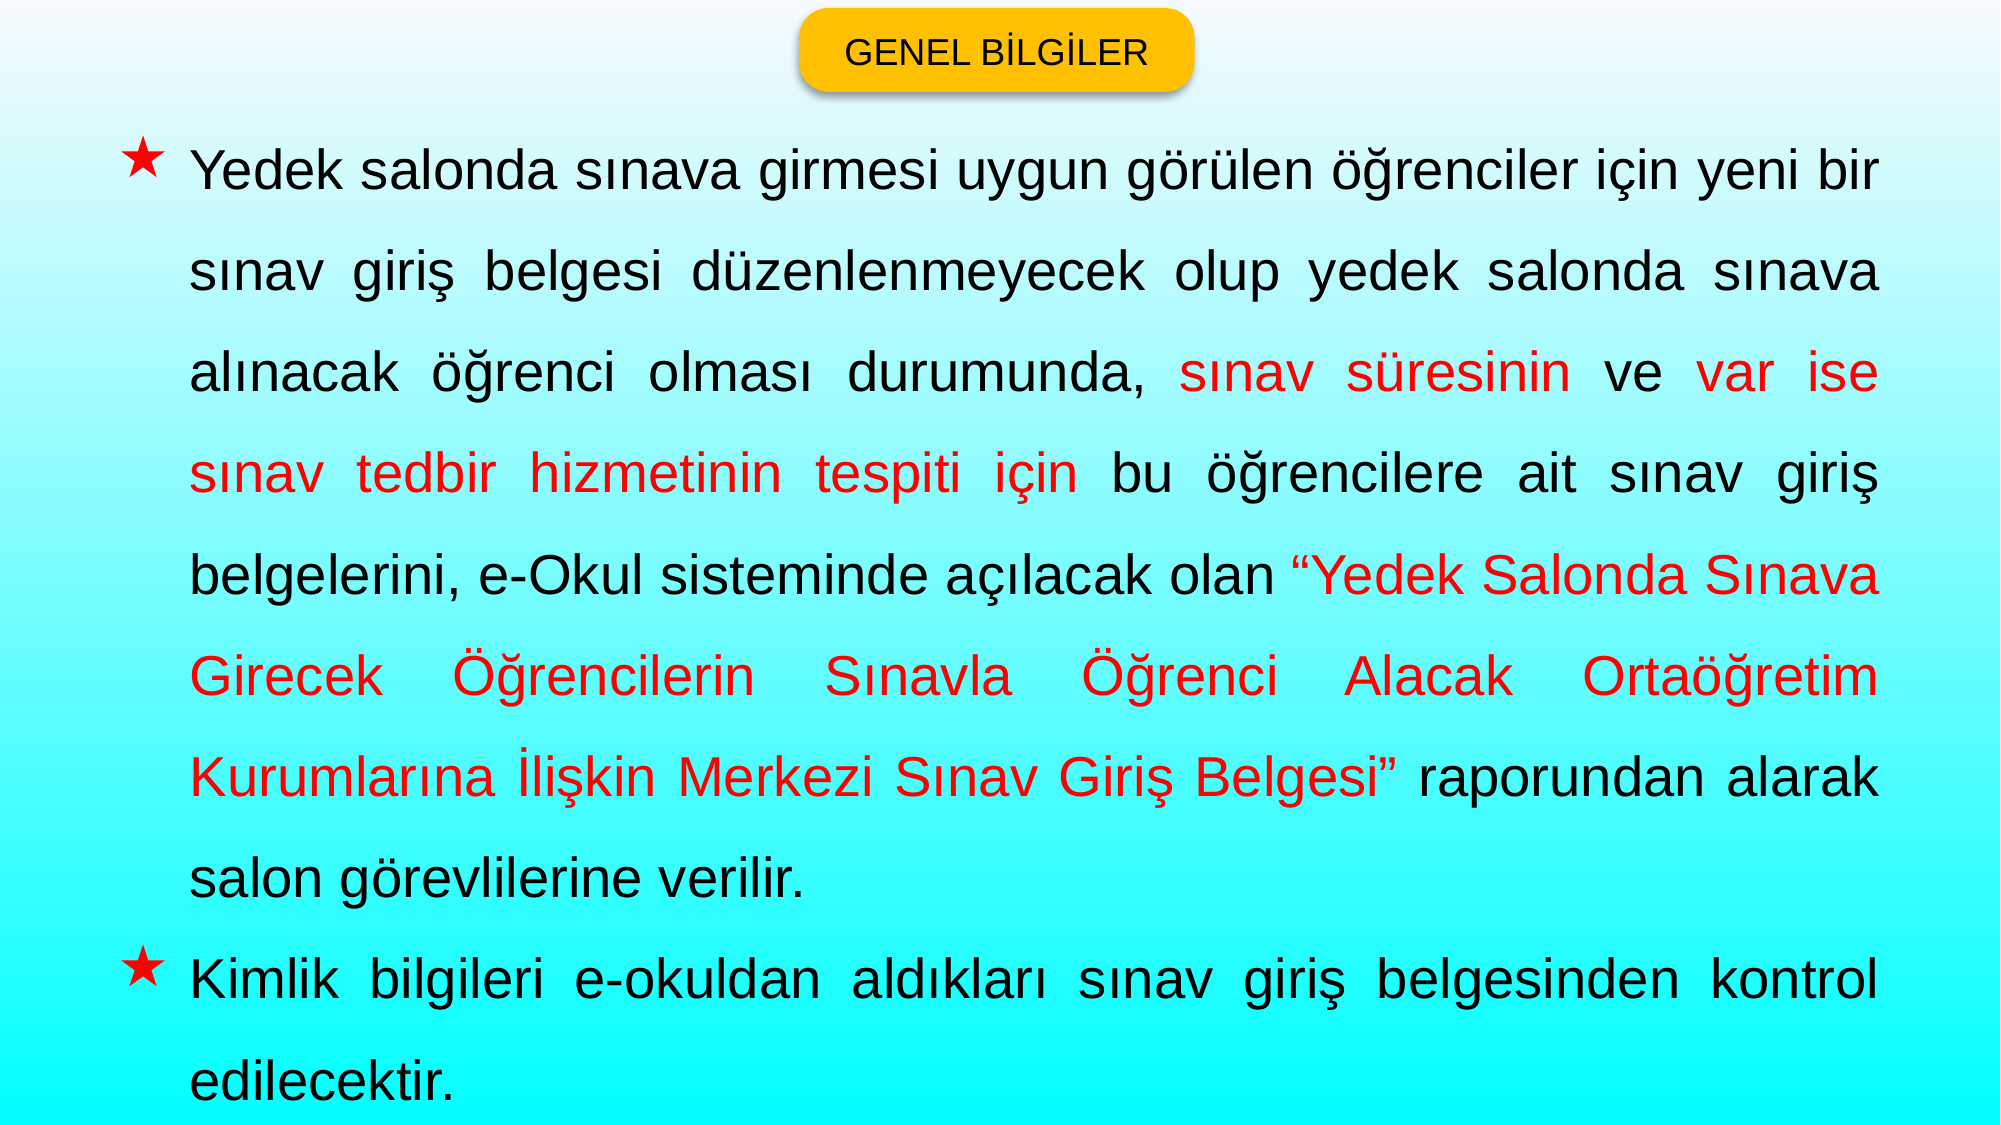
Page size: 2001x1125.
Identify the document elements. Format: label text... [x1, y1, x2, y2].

text_box Yedek salonda sınava girmesi uygun görülen öğrenciler için yeni bir sınav giriş belgesi düzenlenmeyecek olup yedek salonda sınava alınacak öğrenci olması durumunda, sınav süresinin ve var ise sınav tedbir hizmetinin tespiti için bu öğrencilere ait sınav giriş belgelerini, e-Okul sisteminde açılacak olan “Yedek Salonda Sınava Girecek Öğrencilerin Sınavla Öğrenci Alacak Ortaöğretim Kurumlarına İlişkin Merkezi Sınav Giriş Belgesi” raporundan alarak salon görevlilerine verilir. Kimlik bilgileri e-okuldan aldıkları sınav giriş belgesinden kontrol edilecektir. [99, 91, 1894, 1119]
text_box GENEL BİLGİLER [798, 6, 1196, 93]
